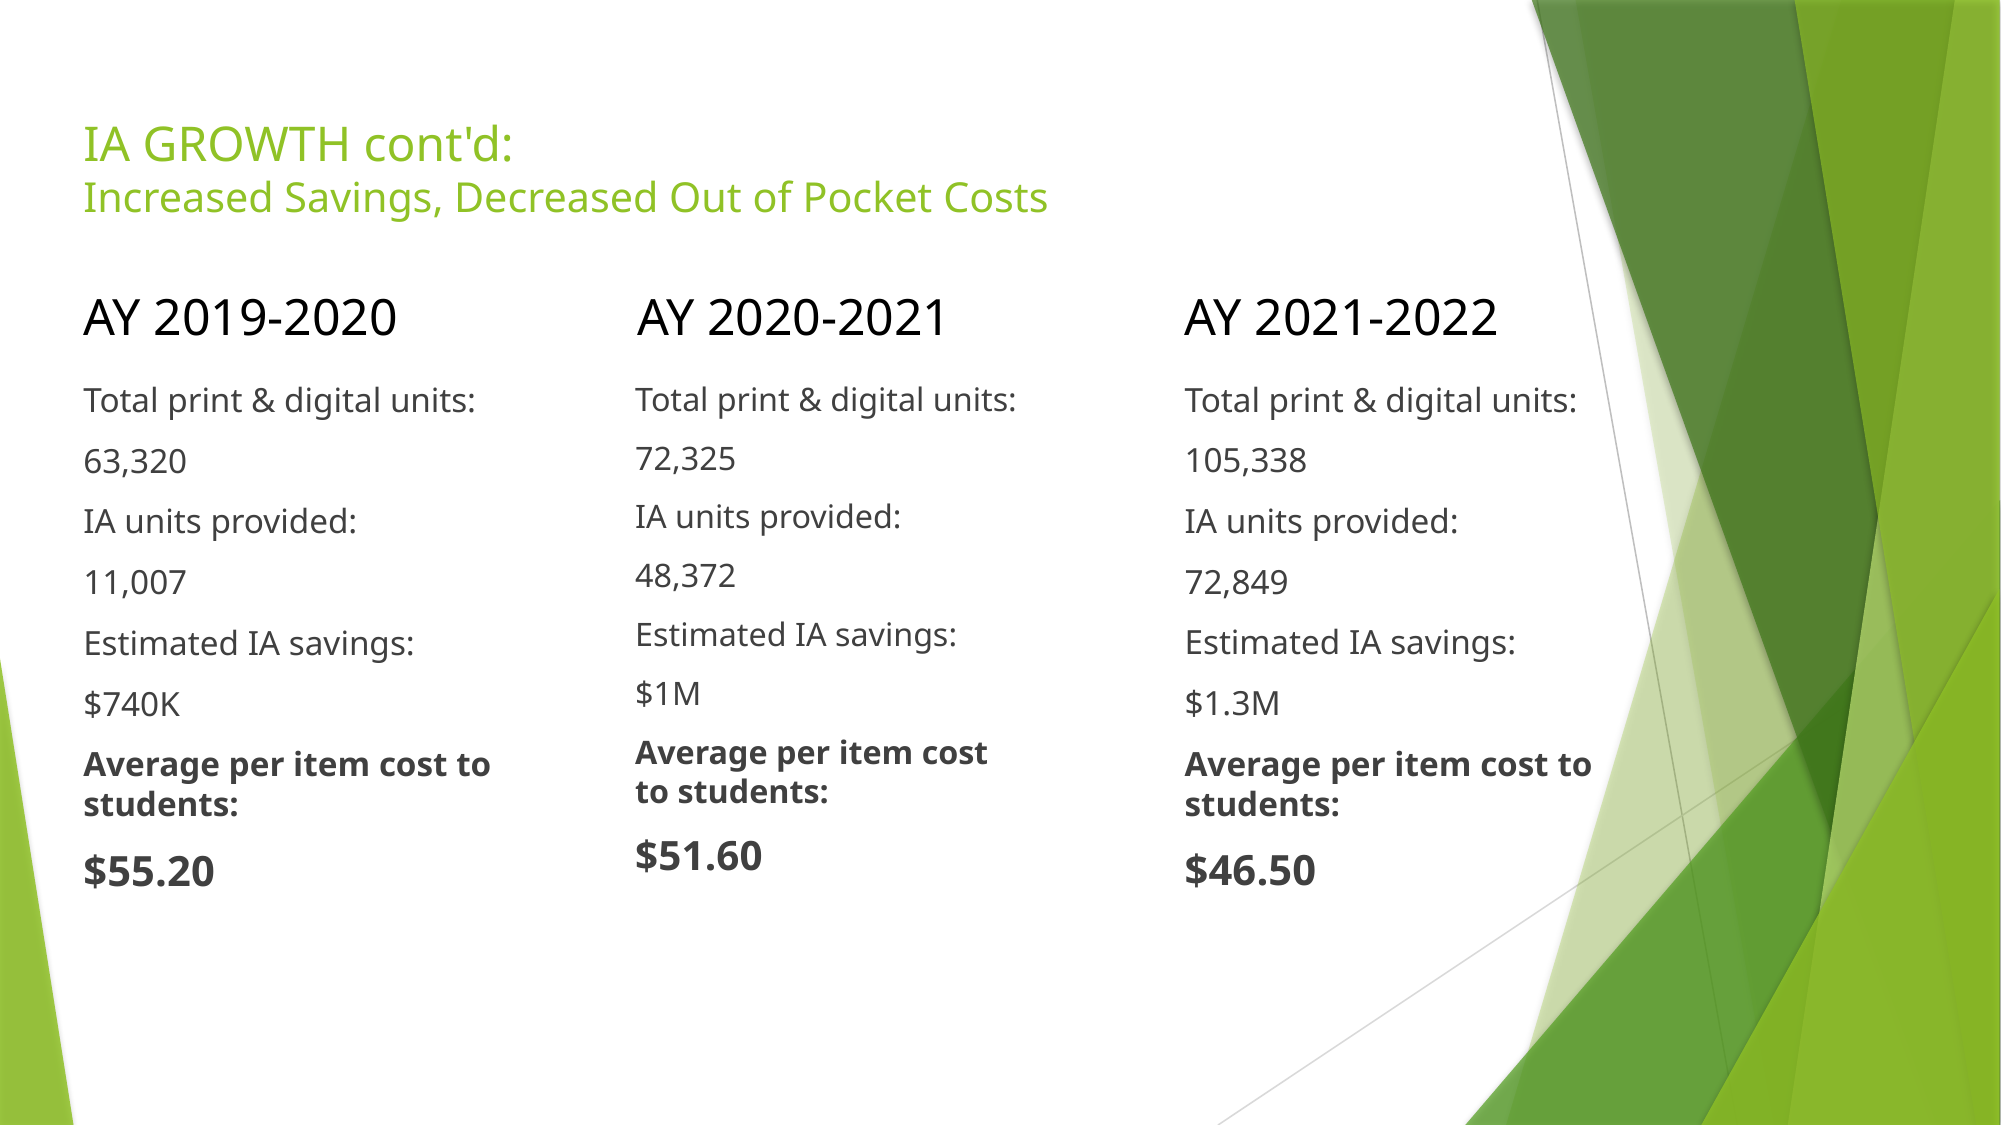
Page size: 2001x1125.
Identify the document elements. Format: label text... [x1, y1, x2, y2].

list Total print & digital units: 72,325 IA units provided: 48,372 Estimated IA savings: $1M Average per item cost to students: $51.60 [620, 371, 1043, 919]
list Ay 2021-2022 [1169, 251, 1694, 354]
list Total print & digital units: 63,320 IA units provided: 11,007 Estimated IA savings: $740K Average per item cost to students: $55.20 [68, 371, 593, 920]
list Total print & digital units: 105,338 IA units provided: 72,849 Estimated IA savings: $1.3M Average per item cost to students: $46.50 [1169, 371, 1694, 919]
list Ay 2020-2021 [622, 281, 1145, 354]
title IA GROWTH cont'd: Increased Savings, Decreased Out of Pocket Costs [68, 106, 1694, 286]
list Ay 2019-2020 [68, 269, 593, 354]
